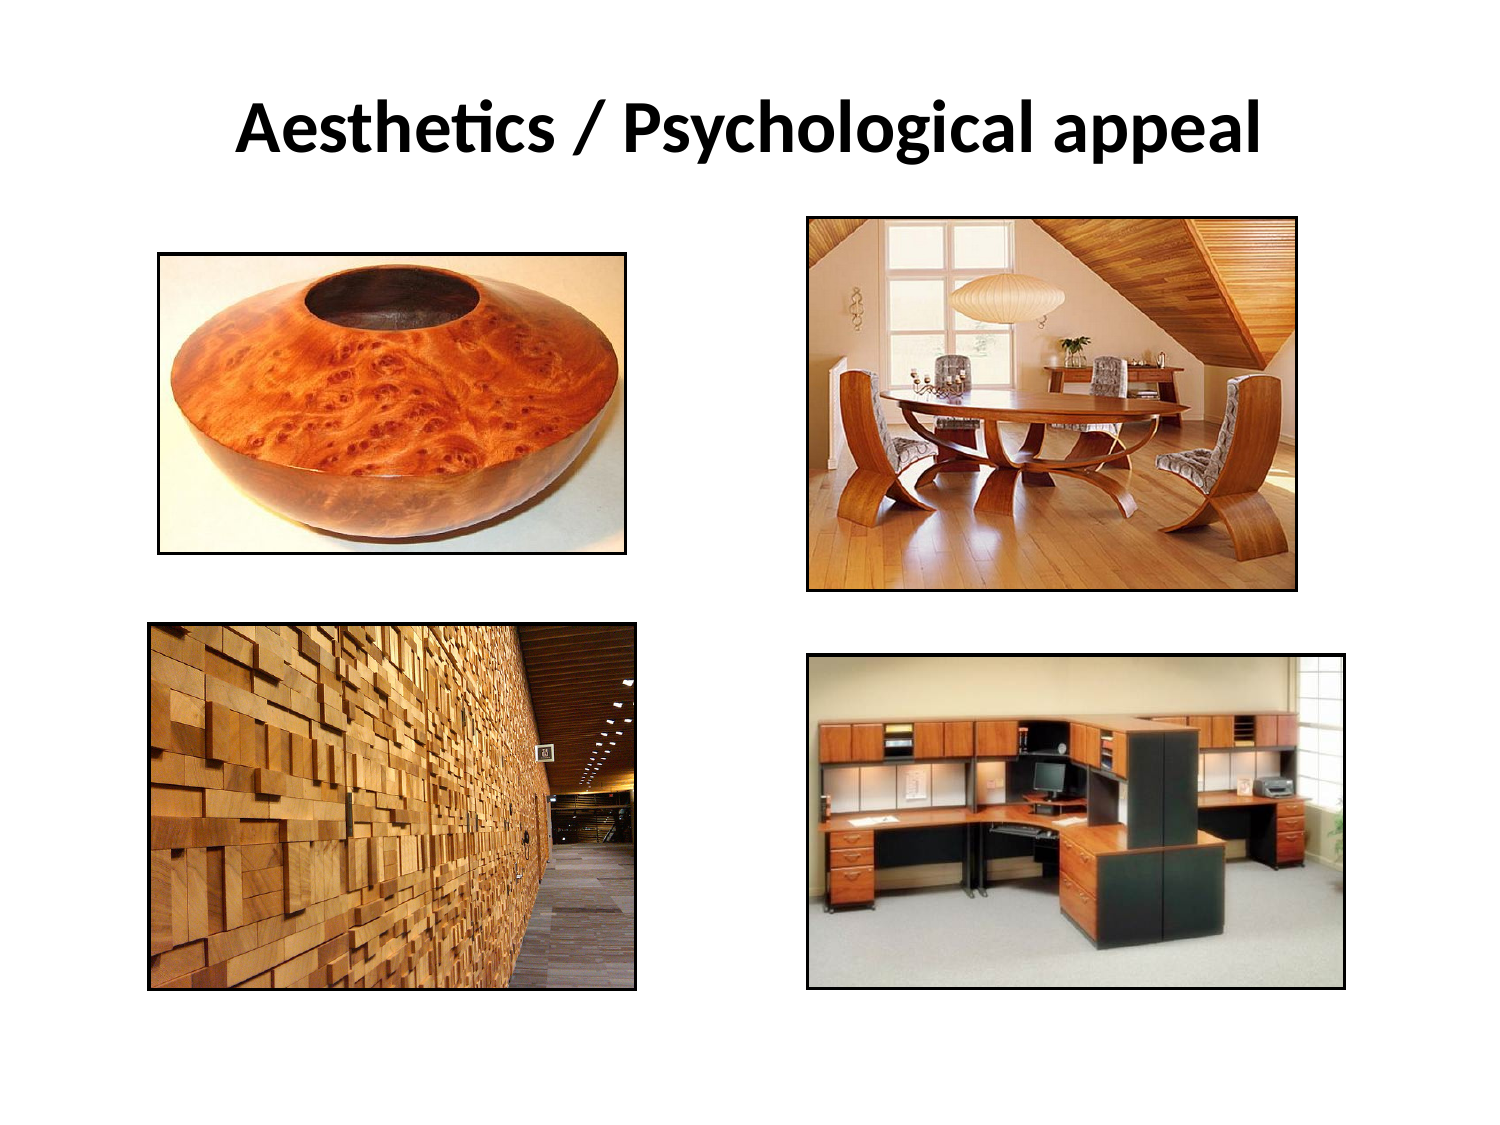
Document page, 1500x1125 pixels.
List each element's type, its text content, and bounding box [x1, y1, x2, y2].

picture [809, 656, 1343, 988]
picture [150, 625, 634, 988]
picture [159, 255, 625, 553]
picture [808, 218, 1296, 589]
title Aesthetics / Psychological appeal [112, 29, 1388, 217]
